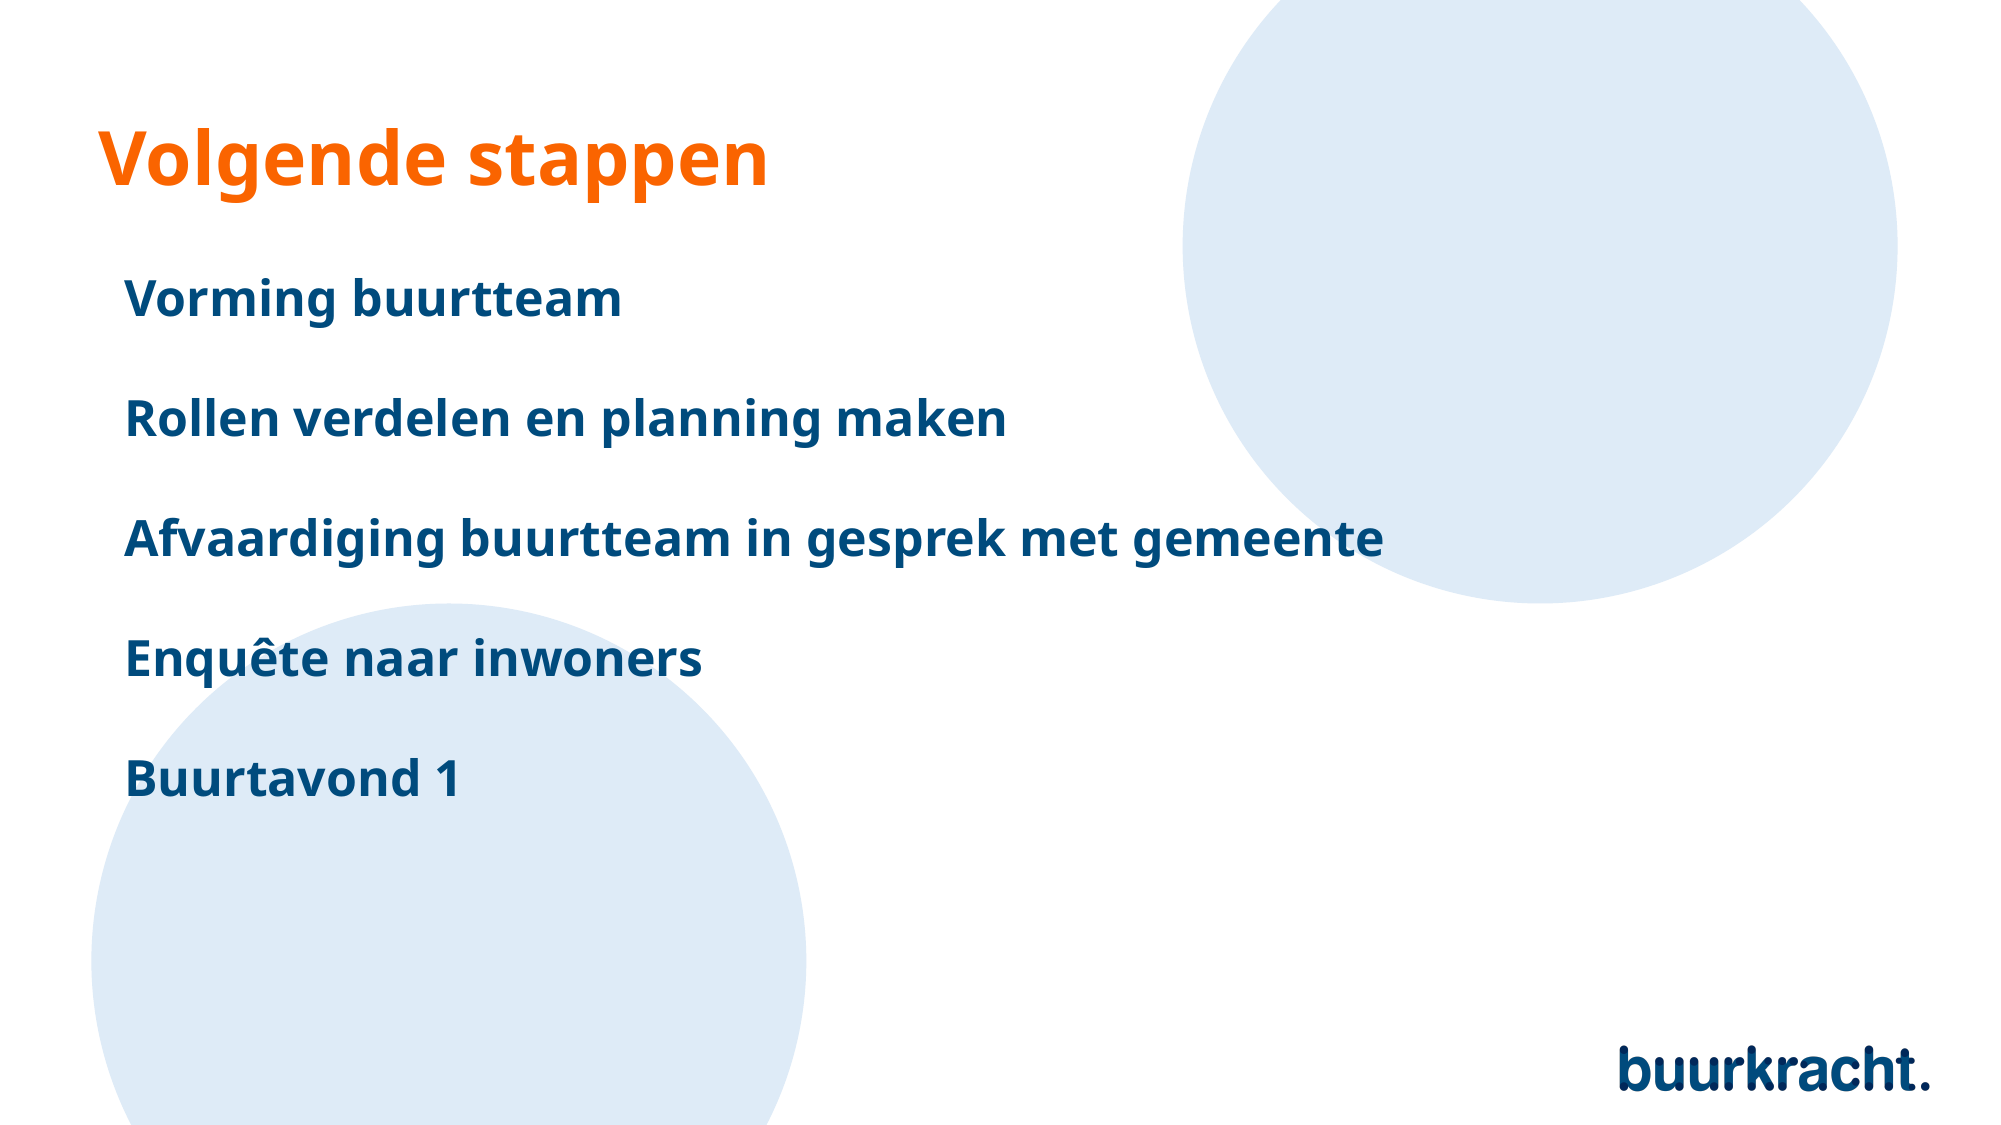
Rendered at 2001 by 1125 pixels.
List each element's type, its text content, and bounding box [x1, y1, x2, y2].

picture [1619, 1043, 1930, 1092]
text_box Volgende stappen [90, 94, 1848, 209]
title [0, 0, 2000, 1125]
text_box Vorming buurtteam Rollen verdelen en planning maken Afvaardiging buurtteam in gesprek met gemeente Enquête naar inwoners Buurtavond 1 [90, 258, 1430, 874]
